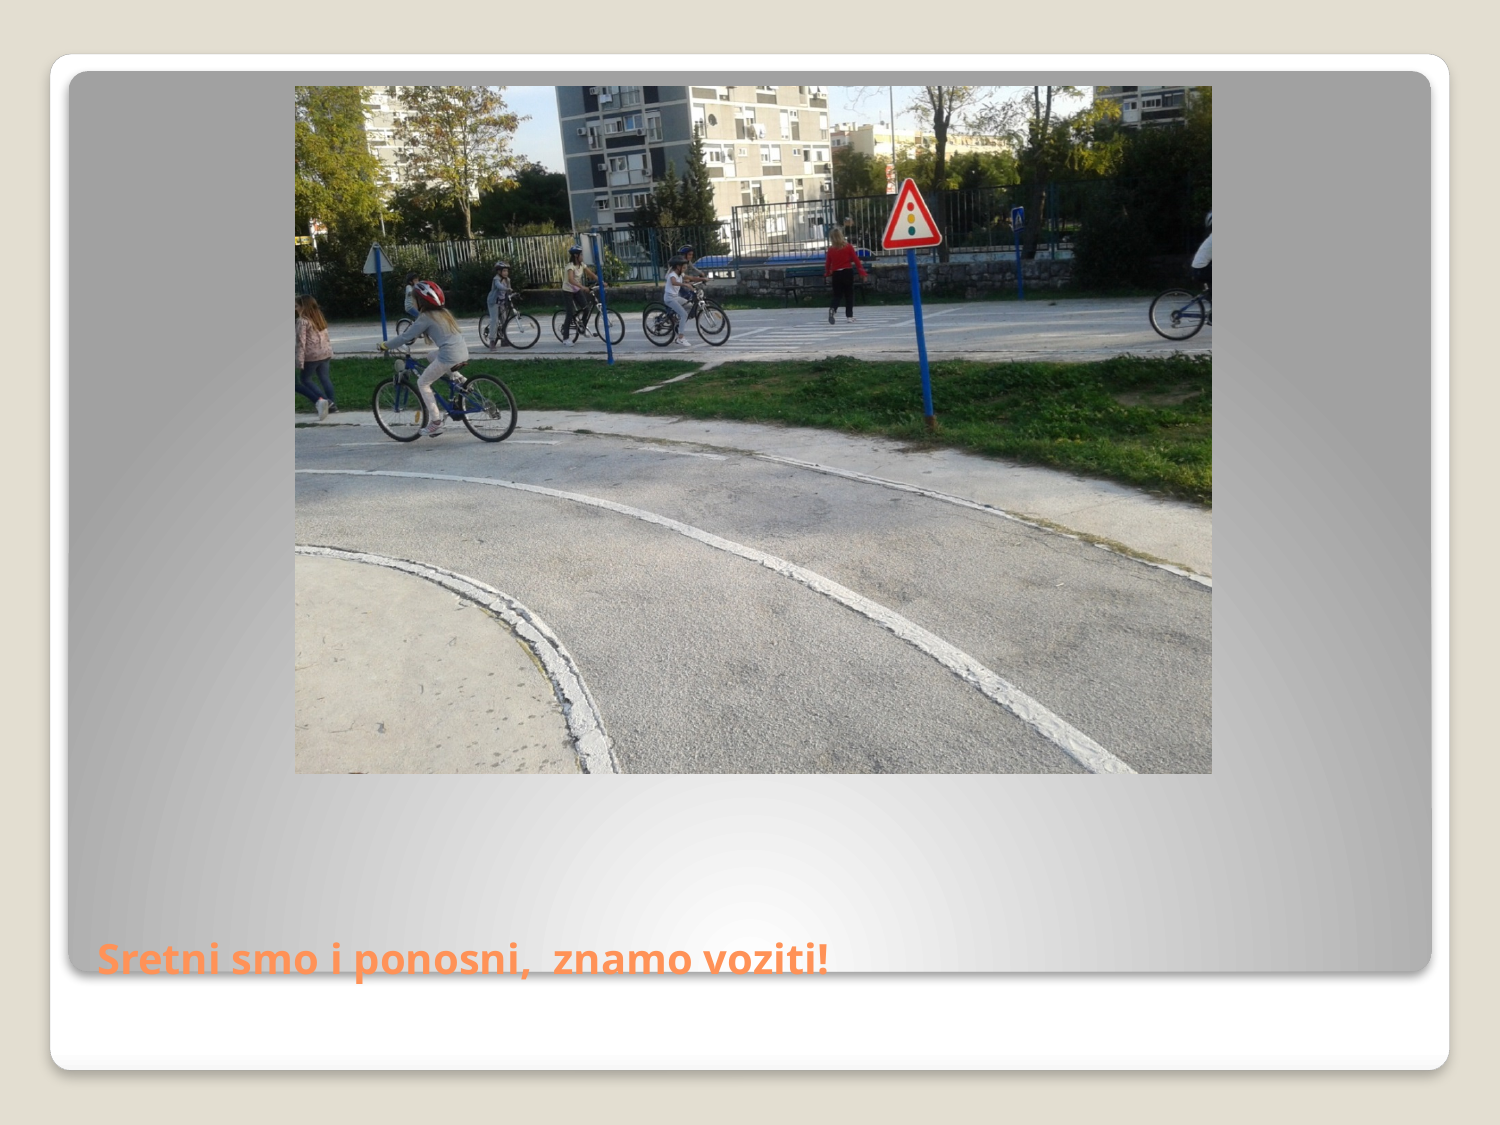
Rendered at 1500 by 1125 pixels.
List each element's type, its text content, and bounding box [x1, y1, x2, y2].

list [295, 86, 1213, 775]
title Sretni smo i ponosni, znamo voziti! [82, 817, 1425, 990]
